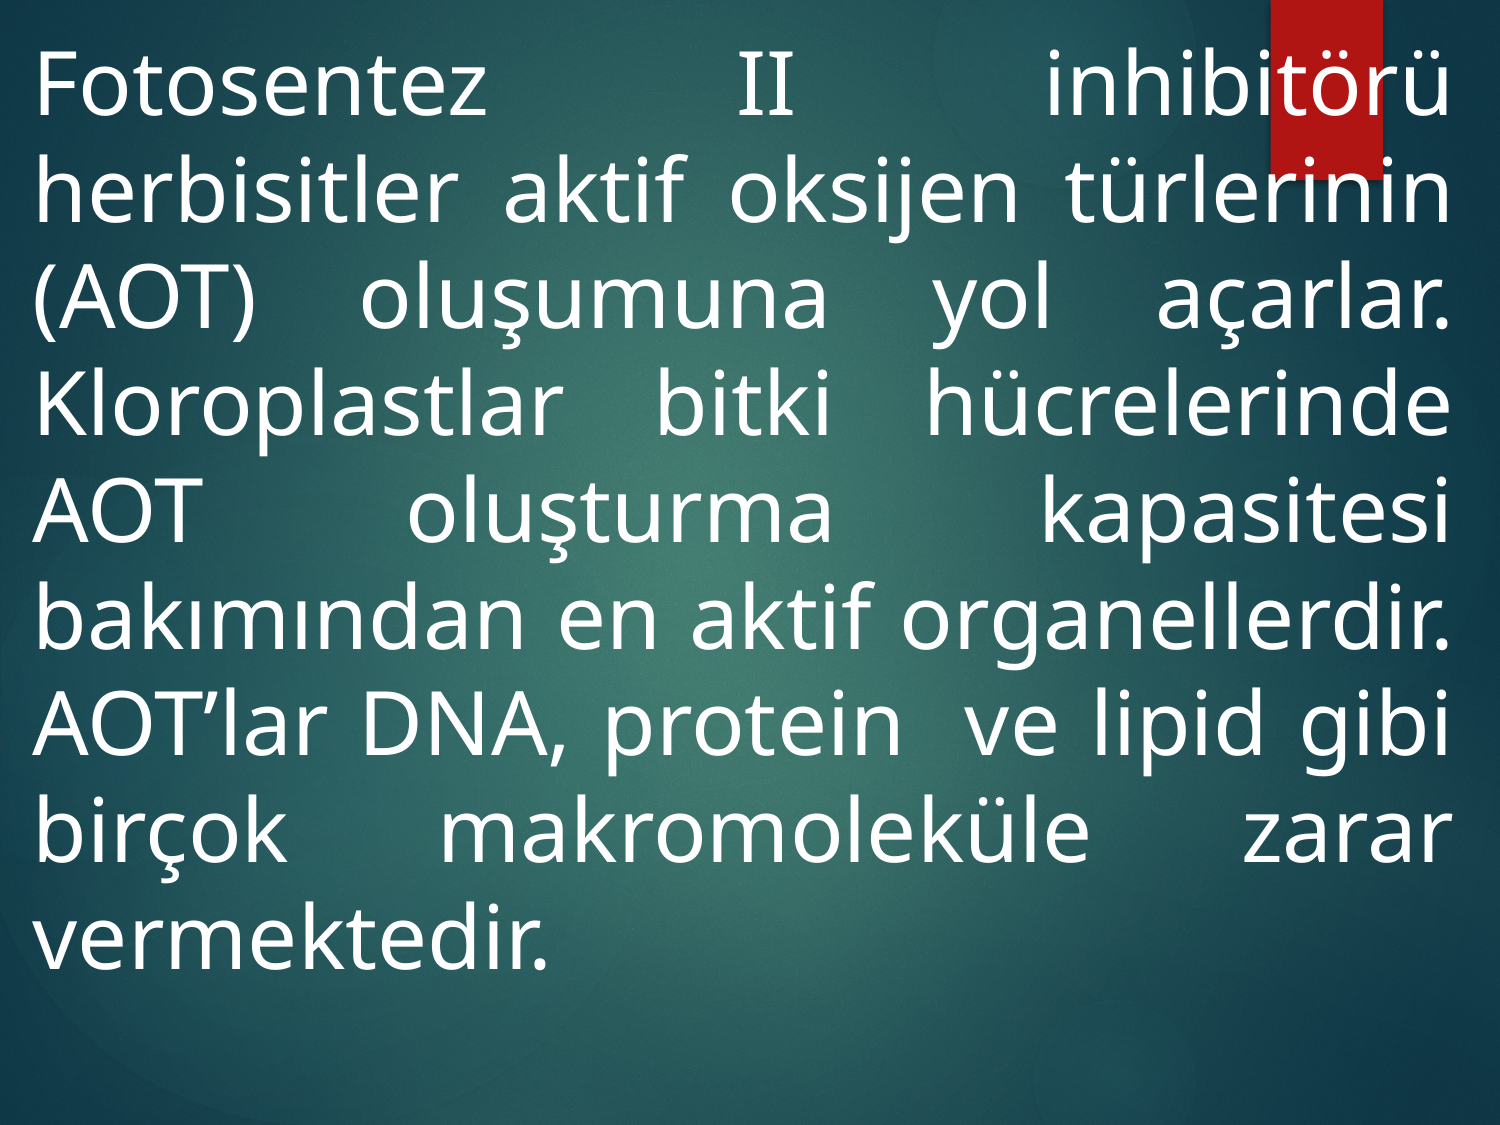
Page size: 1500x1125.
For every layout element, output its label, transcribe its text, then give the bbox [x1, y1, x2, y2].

list Fotosentez II inhibitörü herbisitler aktif oksijen türlerinin (AOT) oluşumuna yol açarlar. Kloroplastlar bitki hücrelerinde AOT oluşturma kapasitesi bakımından en aktif organellerdir. AOT’lar DNA, protein ve lipid gibi birçok makromoleküle zarar vermektedir. [17, 19, 1471, 1106]
